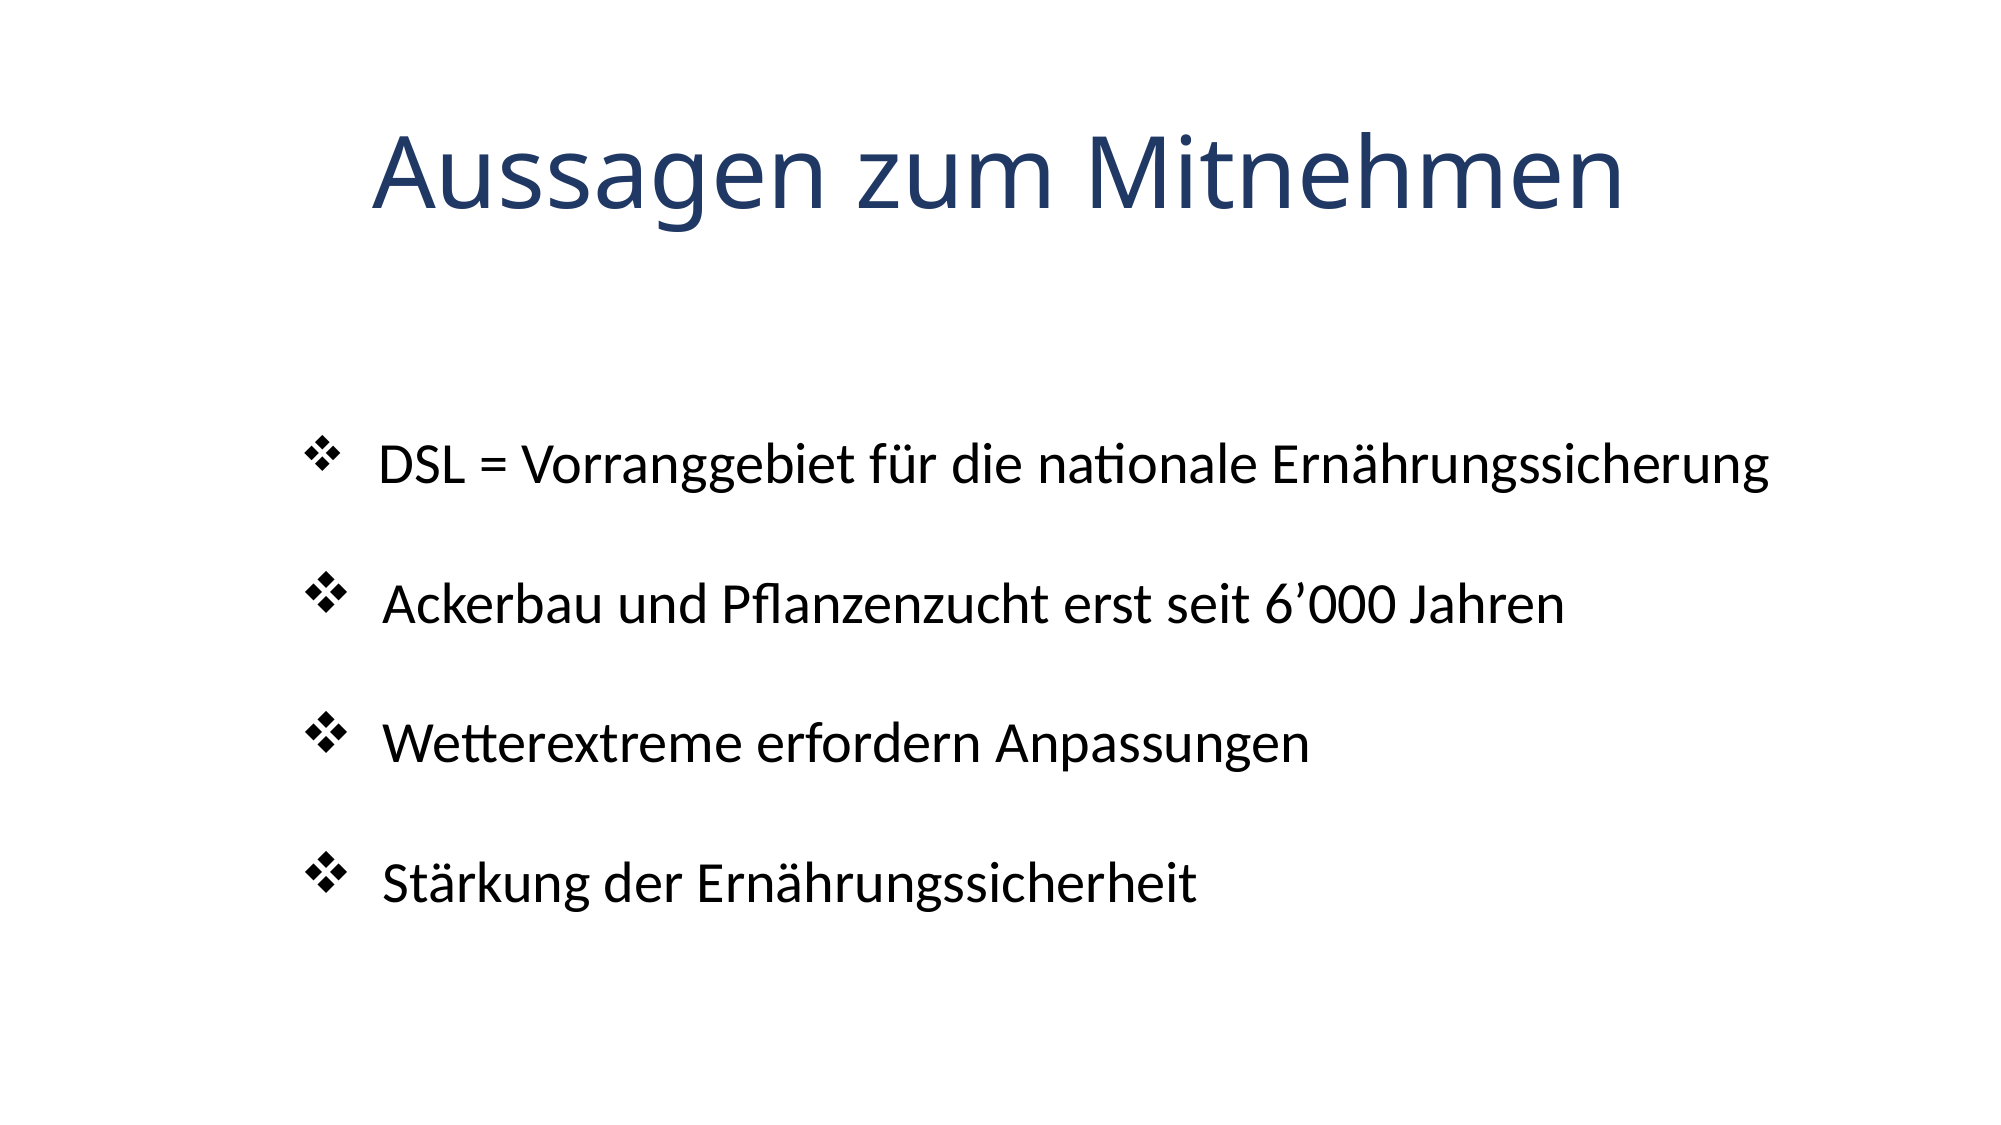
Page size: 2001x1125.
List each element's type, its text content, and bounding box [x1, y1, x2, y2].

text_box DSL = Vorranggebiet für die nationale Ernährungssicherung Ackerbau und Pflanzenzucht erst seit 6’000 Jahren Wetterextreme erfordern Anpassungen Stärkung der Ernährungssicherheit [285, 347, 1855, 922]
text_box Aussagen zum Mitnehmen [0, 41, 2000, 236]
